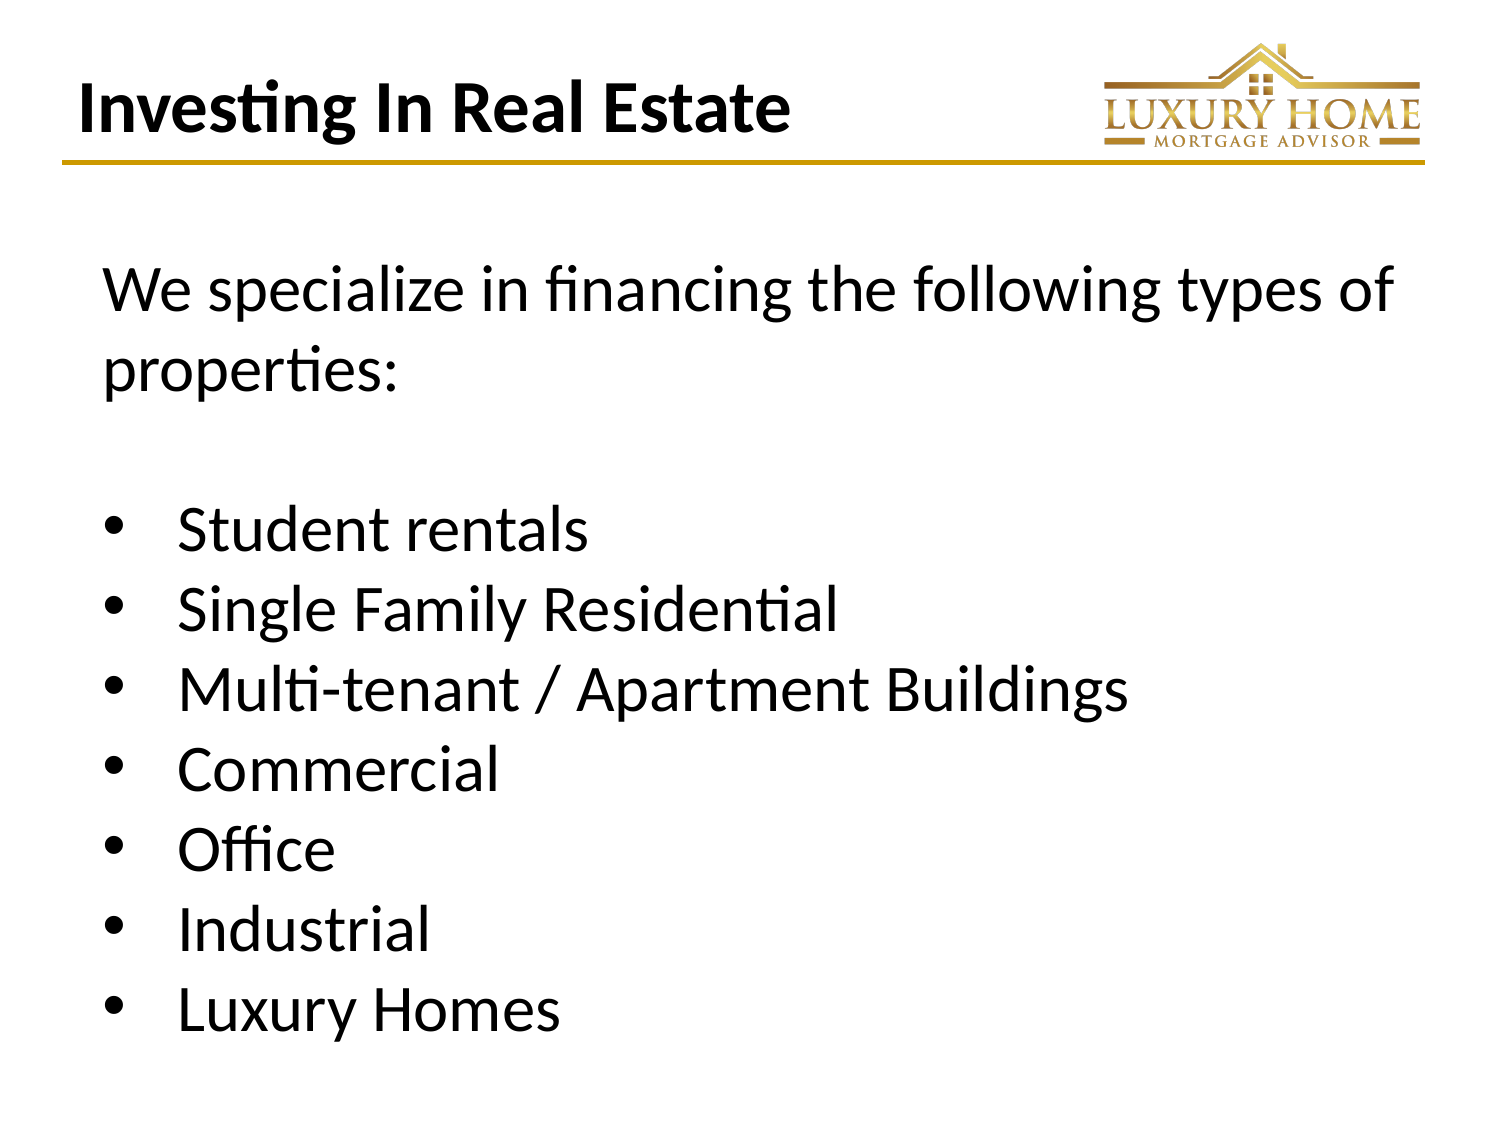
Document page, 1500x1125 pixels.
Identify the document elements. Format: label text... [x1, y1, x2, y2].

text_box Investing In Real Estate [62, 49, 1094, 155]
picture [1099, 37, 1426, 161]
text_box We specialize in financing the following types of properties: Student rentals Single Family Residential Multi-tenant / Apartment Buildings Commercial Office Industrial Luxury Homes [87, 237, 1425, 1125]
